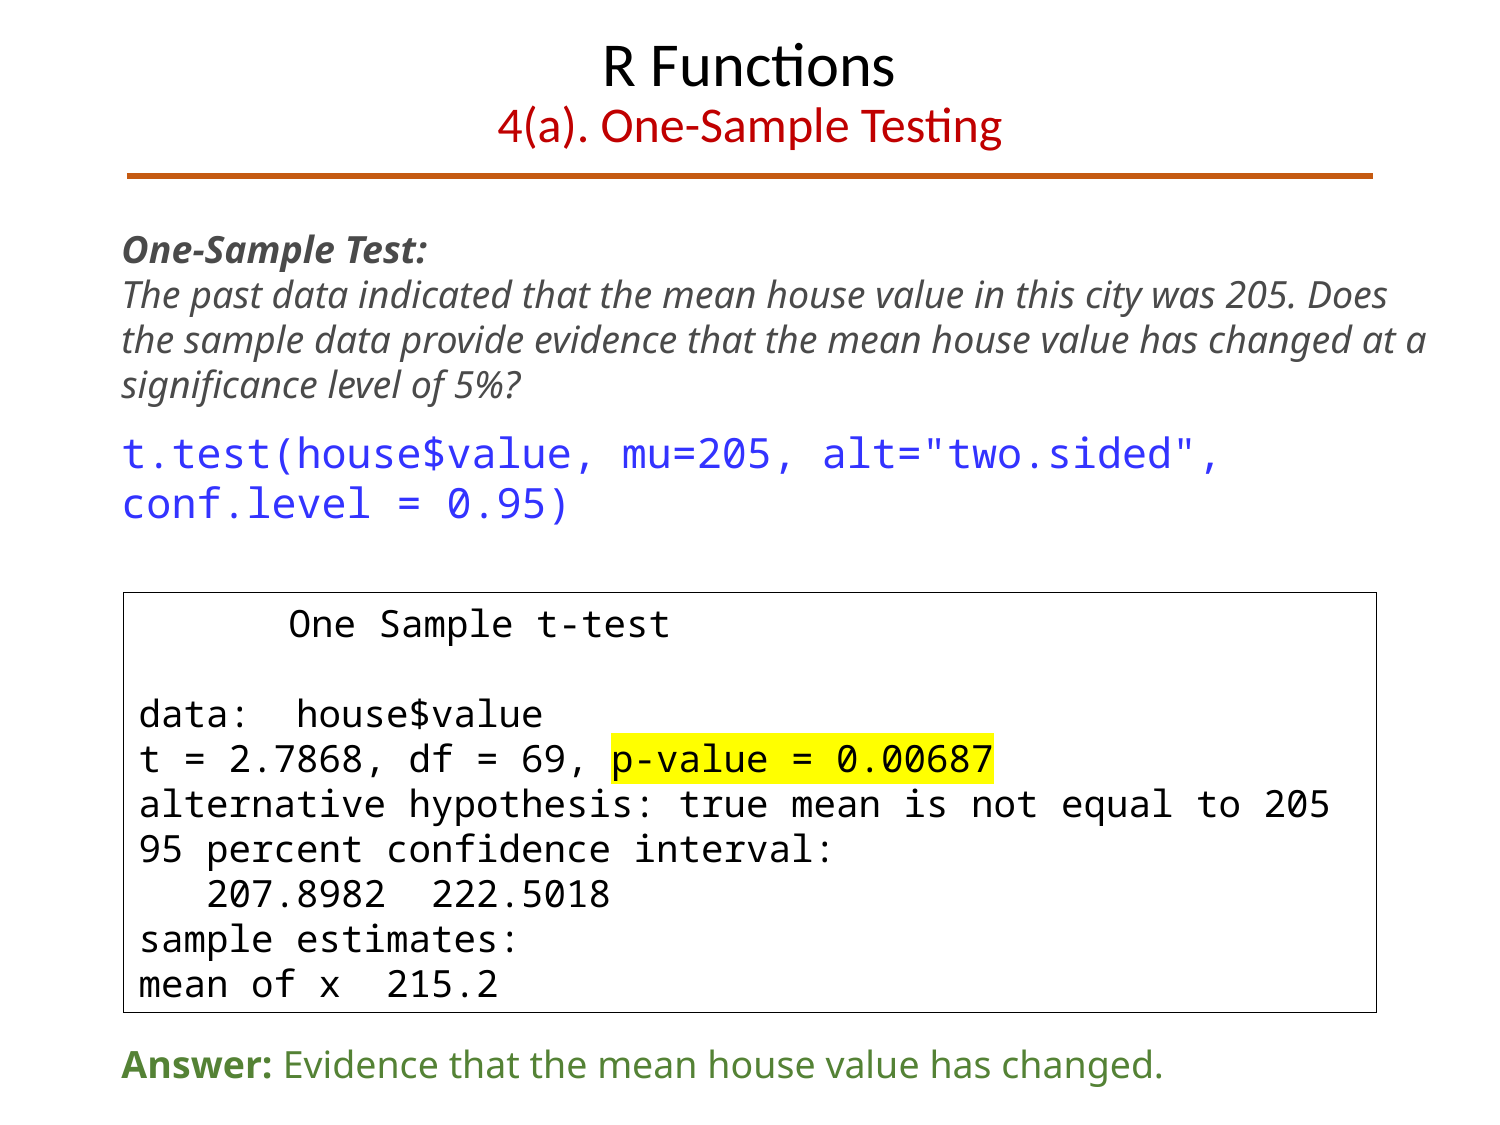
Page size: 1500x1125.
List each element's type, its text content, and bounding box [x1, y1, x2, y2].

text_box t.test(house$value, mu=205, alt="two.sided", conf.level = 0.95) [106, 419, 1448, 535]
title R Functions 4(a). One-Sample Testing [165, 11, 1335, 175]
text_box Answer: Evidence that the mean house value has changed. [106, 1033, 1448, 1094]
text_box One Sample t-test data: house$value t = 2.7868, df = 69, p-value = 0.00687 alternative hypothesis: true mean is not equal to 205 95 percent confidence interval: 207.8982 222.5018 sample estimates: mean of x 215.2 [123, 592, 1377, 1013]
text_box One-Sample Test: The past data indicated that the mean house value in this city was 205. Does the sample data provide evidence that the mean house value has changed at a significance level of 5%? [106, 218, 1448, 414]
